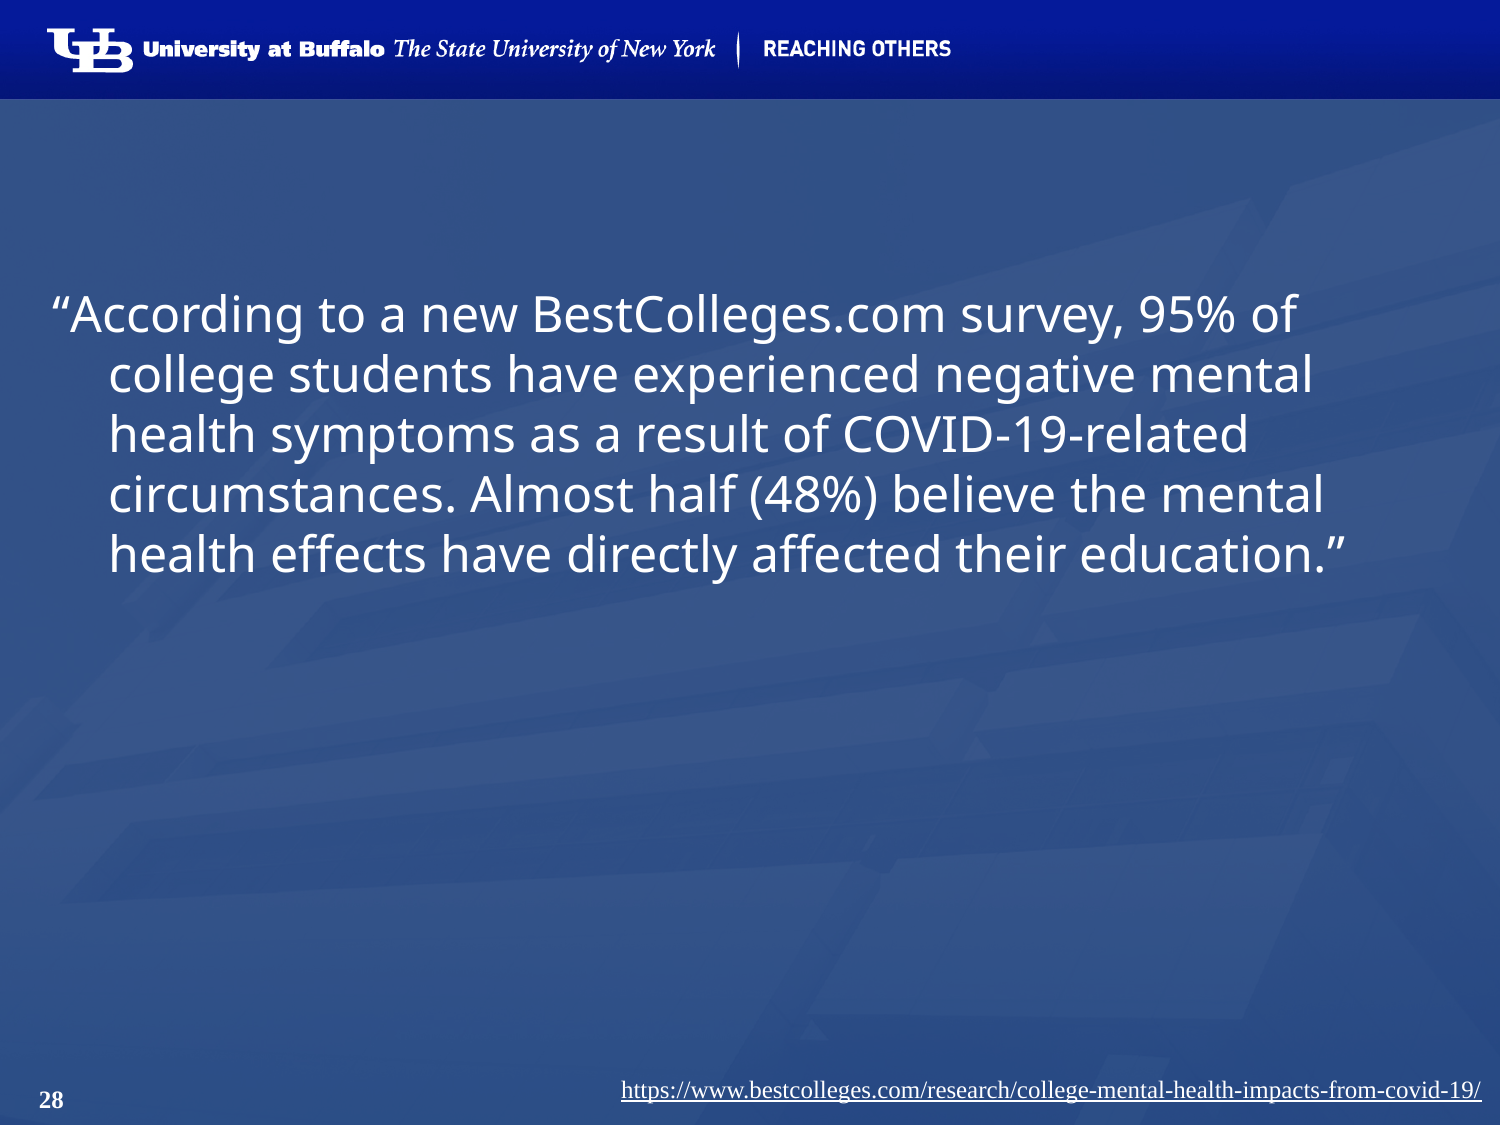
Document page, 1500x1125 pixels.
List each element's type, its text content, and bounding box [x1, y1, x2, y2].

slide_number 28 [3, 1075, 79, 1123]
text_box https://www.bestcolleges.com/research/college-mental-health-impacts-from-covid-19/ [577, 1066, 1500, 1111]
picture [0, 0, 1500, 99]
list “According to a new BestColleges.com survey, 95% of college students have experienced negative mental health symptoms as a result of COVID-19-related circumstances. Almost half (48%) believe the mental health effects have directly affected their education.” [37, 275, 1463, 1088]
